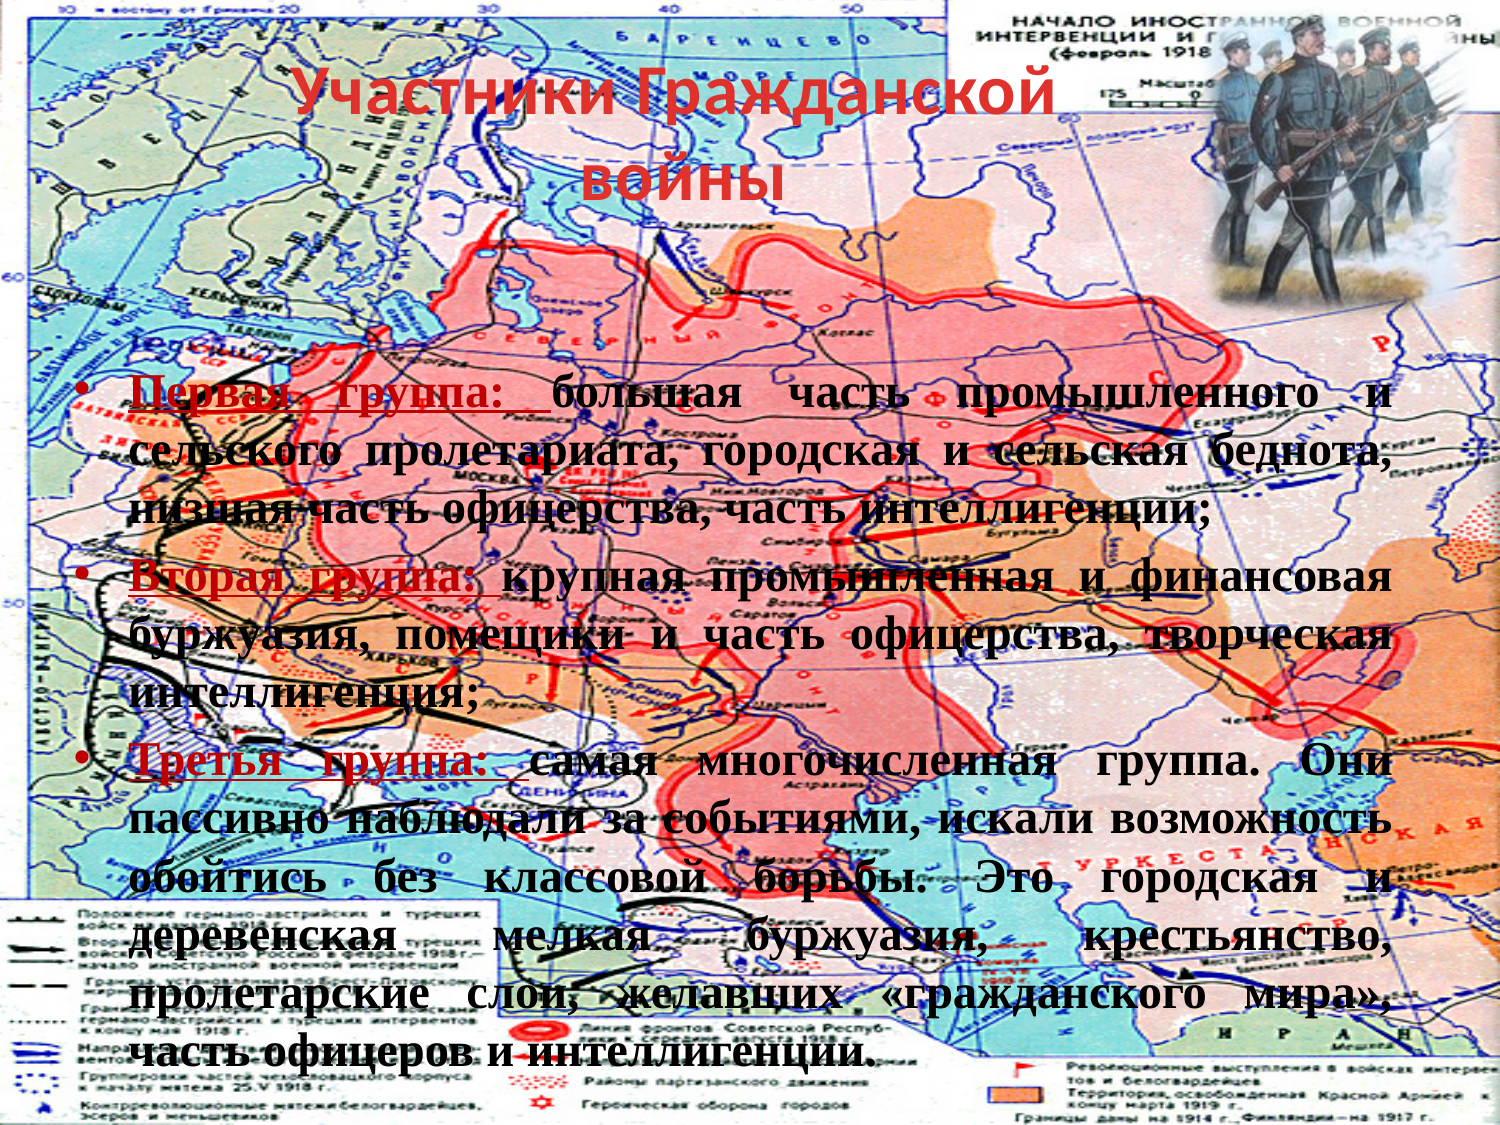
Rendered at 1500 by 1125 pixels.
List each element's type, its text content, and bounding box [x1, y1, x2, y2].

list Первая группа: большая часть промышленного и сельского пролетариата, городская и сельская беднота, низшая часть офицерства, часть интеллигенции; Вторая группа: крупная промышленная и финансовая буржуазия, помещики и часть офицерства, творческая интеллигенция; Третья группа: самая многочисленная группа. Они пассивно наблюдали за событиями, искали возможность обойтись без классовой борьбы. Это городская и деревенская мелкая буржуазия, крестьянство, пролетарские слои, желавших «гражданского мира», часть офицеров и интеллигенции. [58, 351, 1409, 1094]
title Участники Гражданской войны [0, 35, 1190, 223]
picture [0, 0, 1500, 1125]
